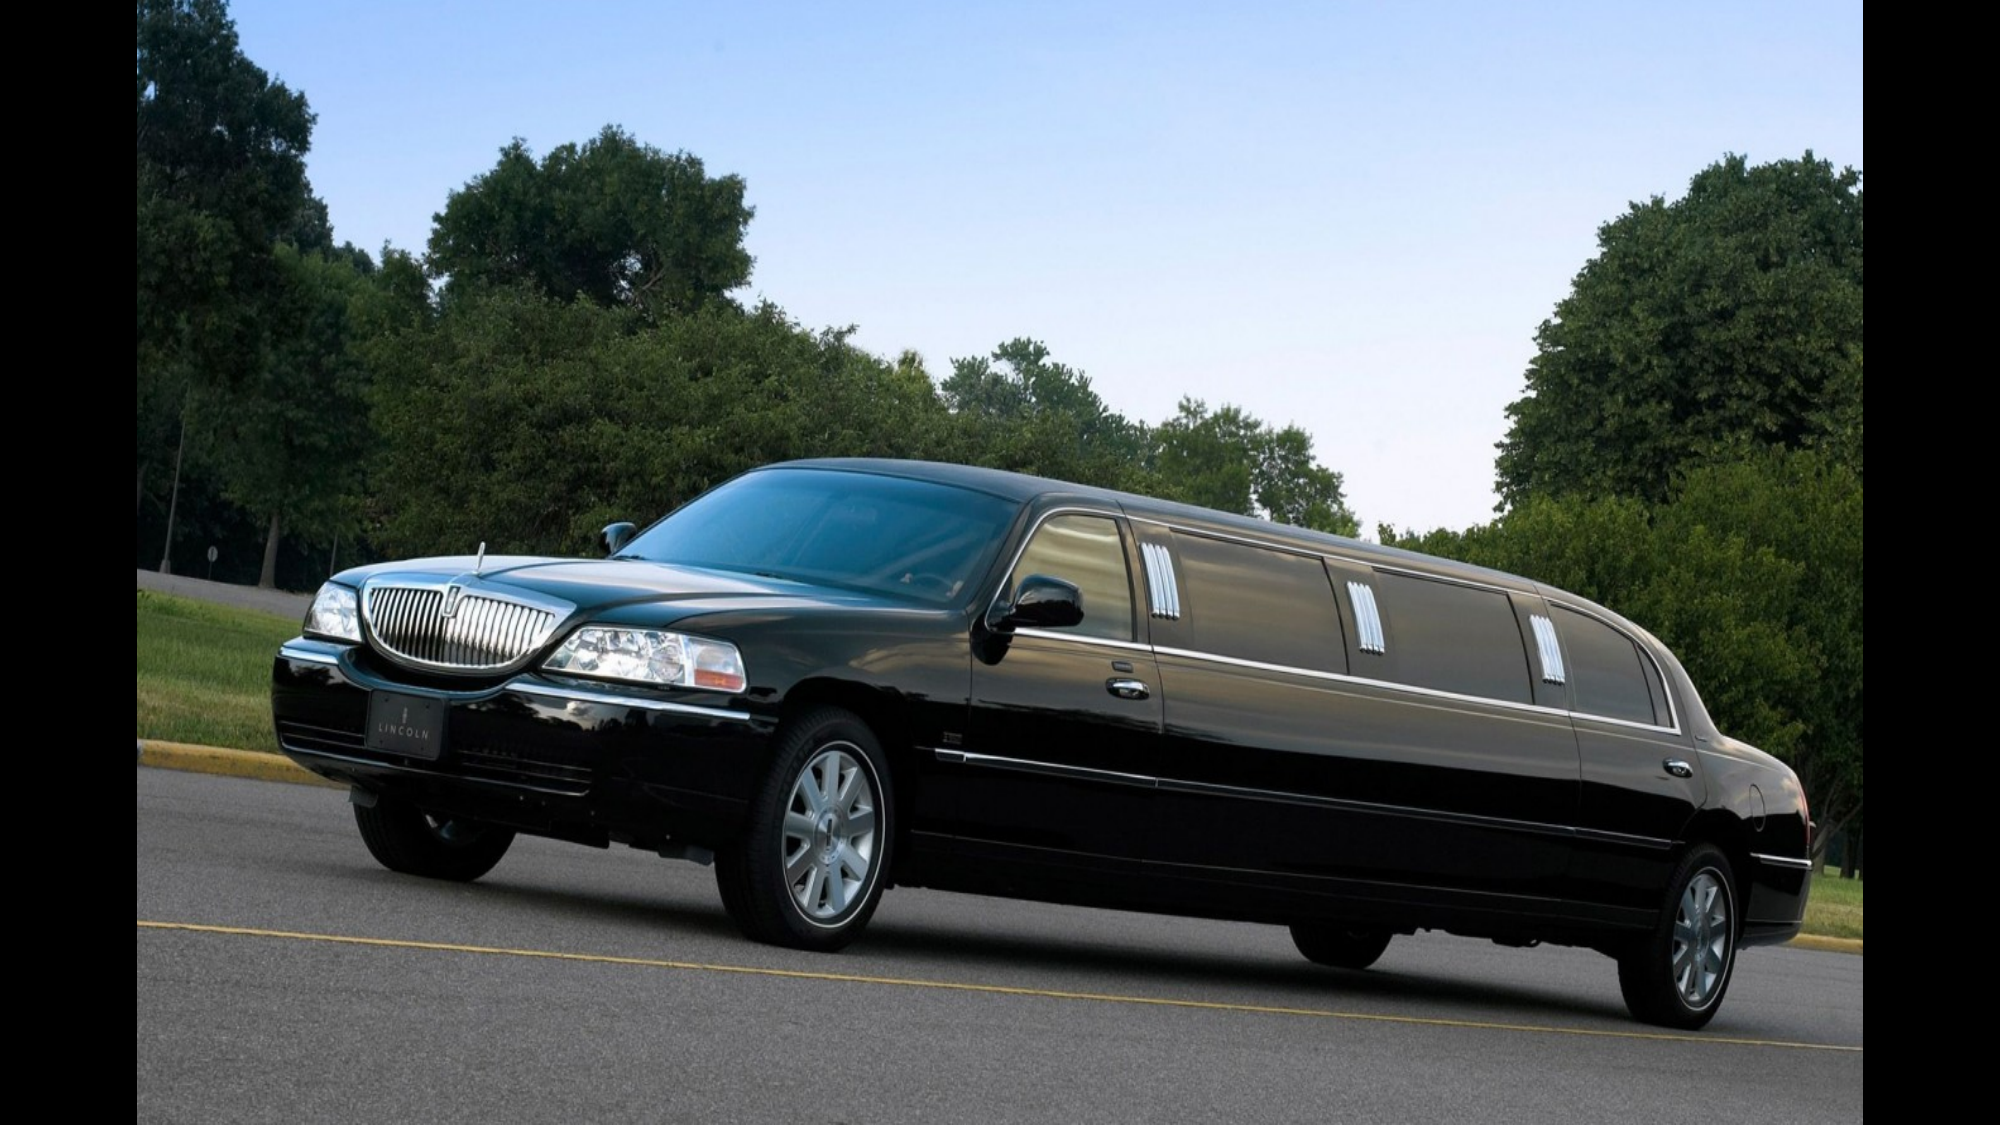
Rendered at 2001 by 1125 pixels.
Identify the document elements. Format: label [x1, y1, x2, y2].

list [137, 0, 1863, 1125]
